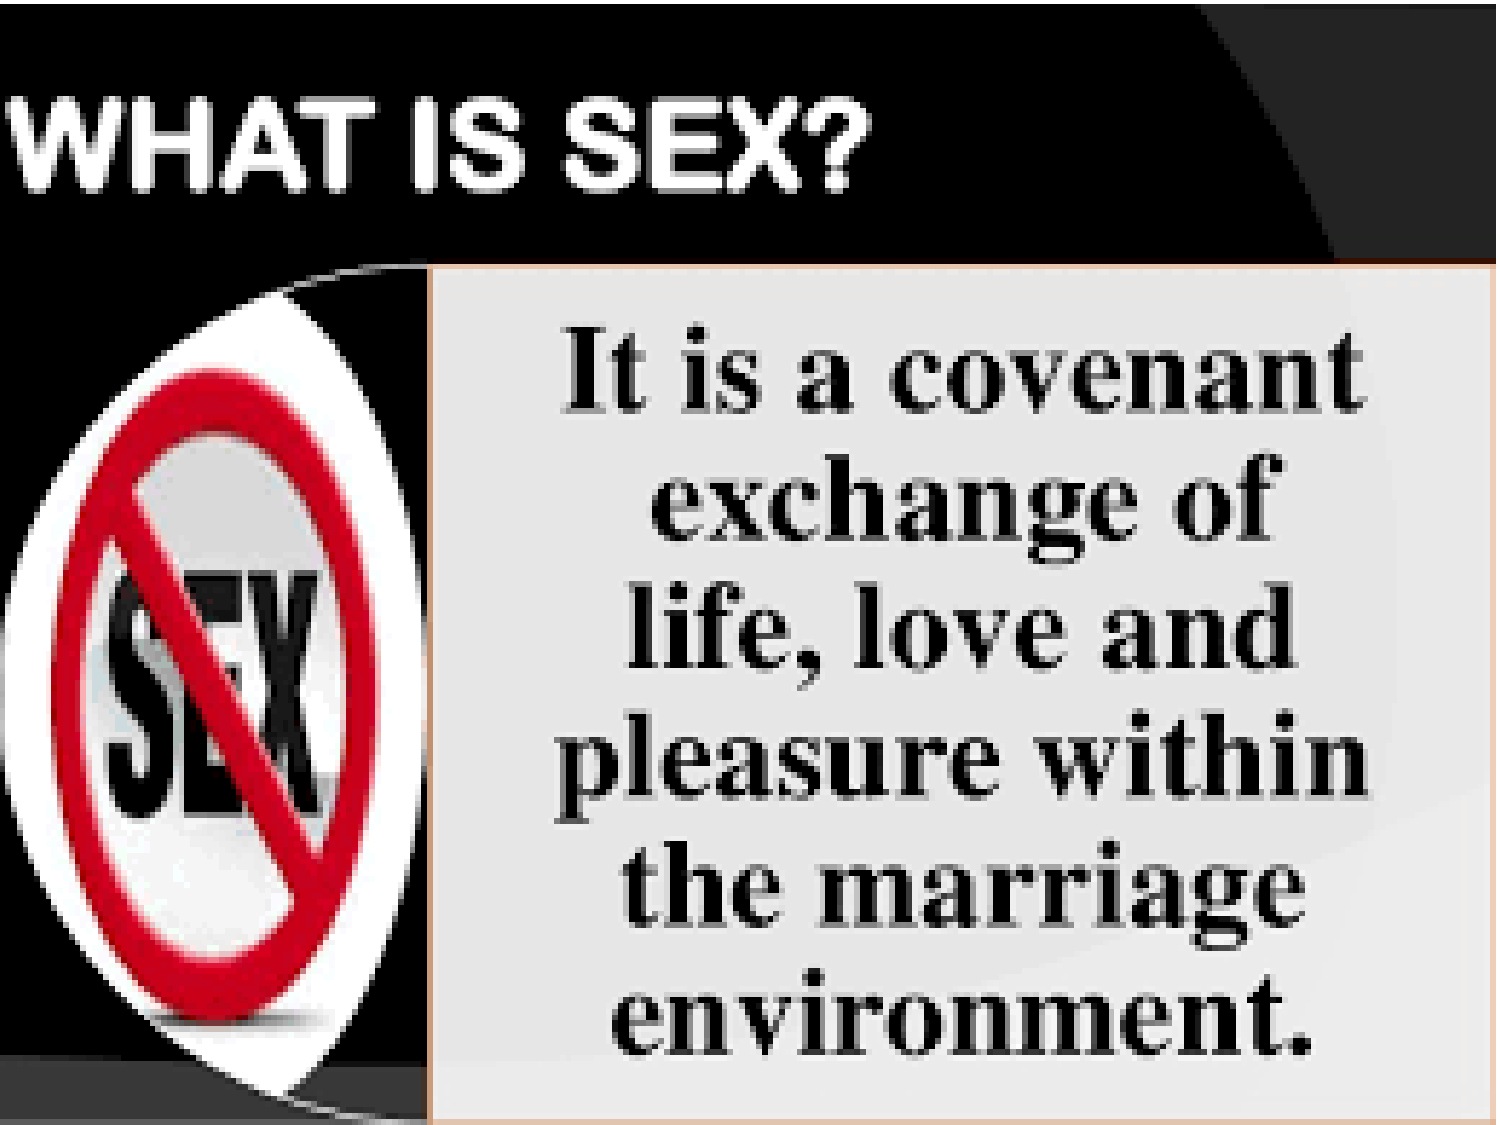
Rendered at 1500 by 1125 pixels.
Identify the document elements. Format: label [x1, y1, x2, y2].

list [0, 4, 1497, 1125]
